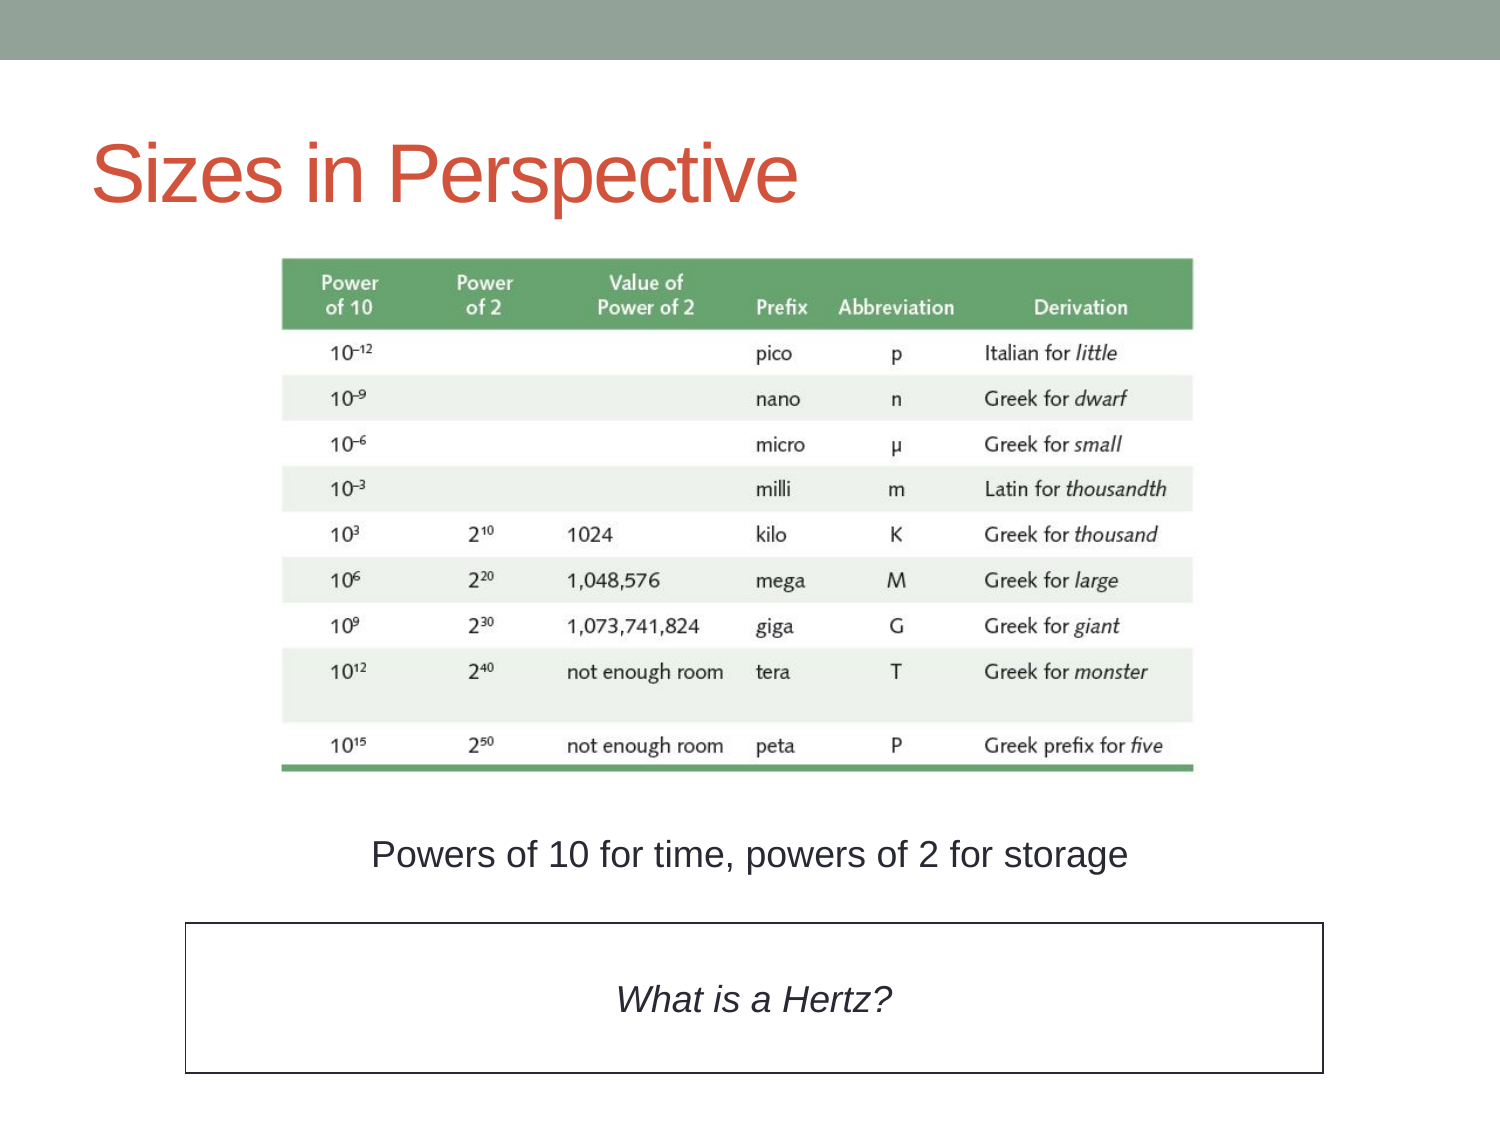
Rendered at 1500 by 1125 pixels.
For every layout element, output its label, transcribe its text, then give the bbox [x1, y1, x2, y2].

title Sizes in Perspective [75, 87, 1425, 250]
text_box What is a Hertz? [185, 922, 1323, 1073]
text_box Powers of 10 for time, powers of 2 for storage [356, 822, 1144, 883]
picture [263, 249, 1204, 788]
